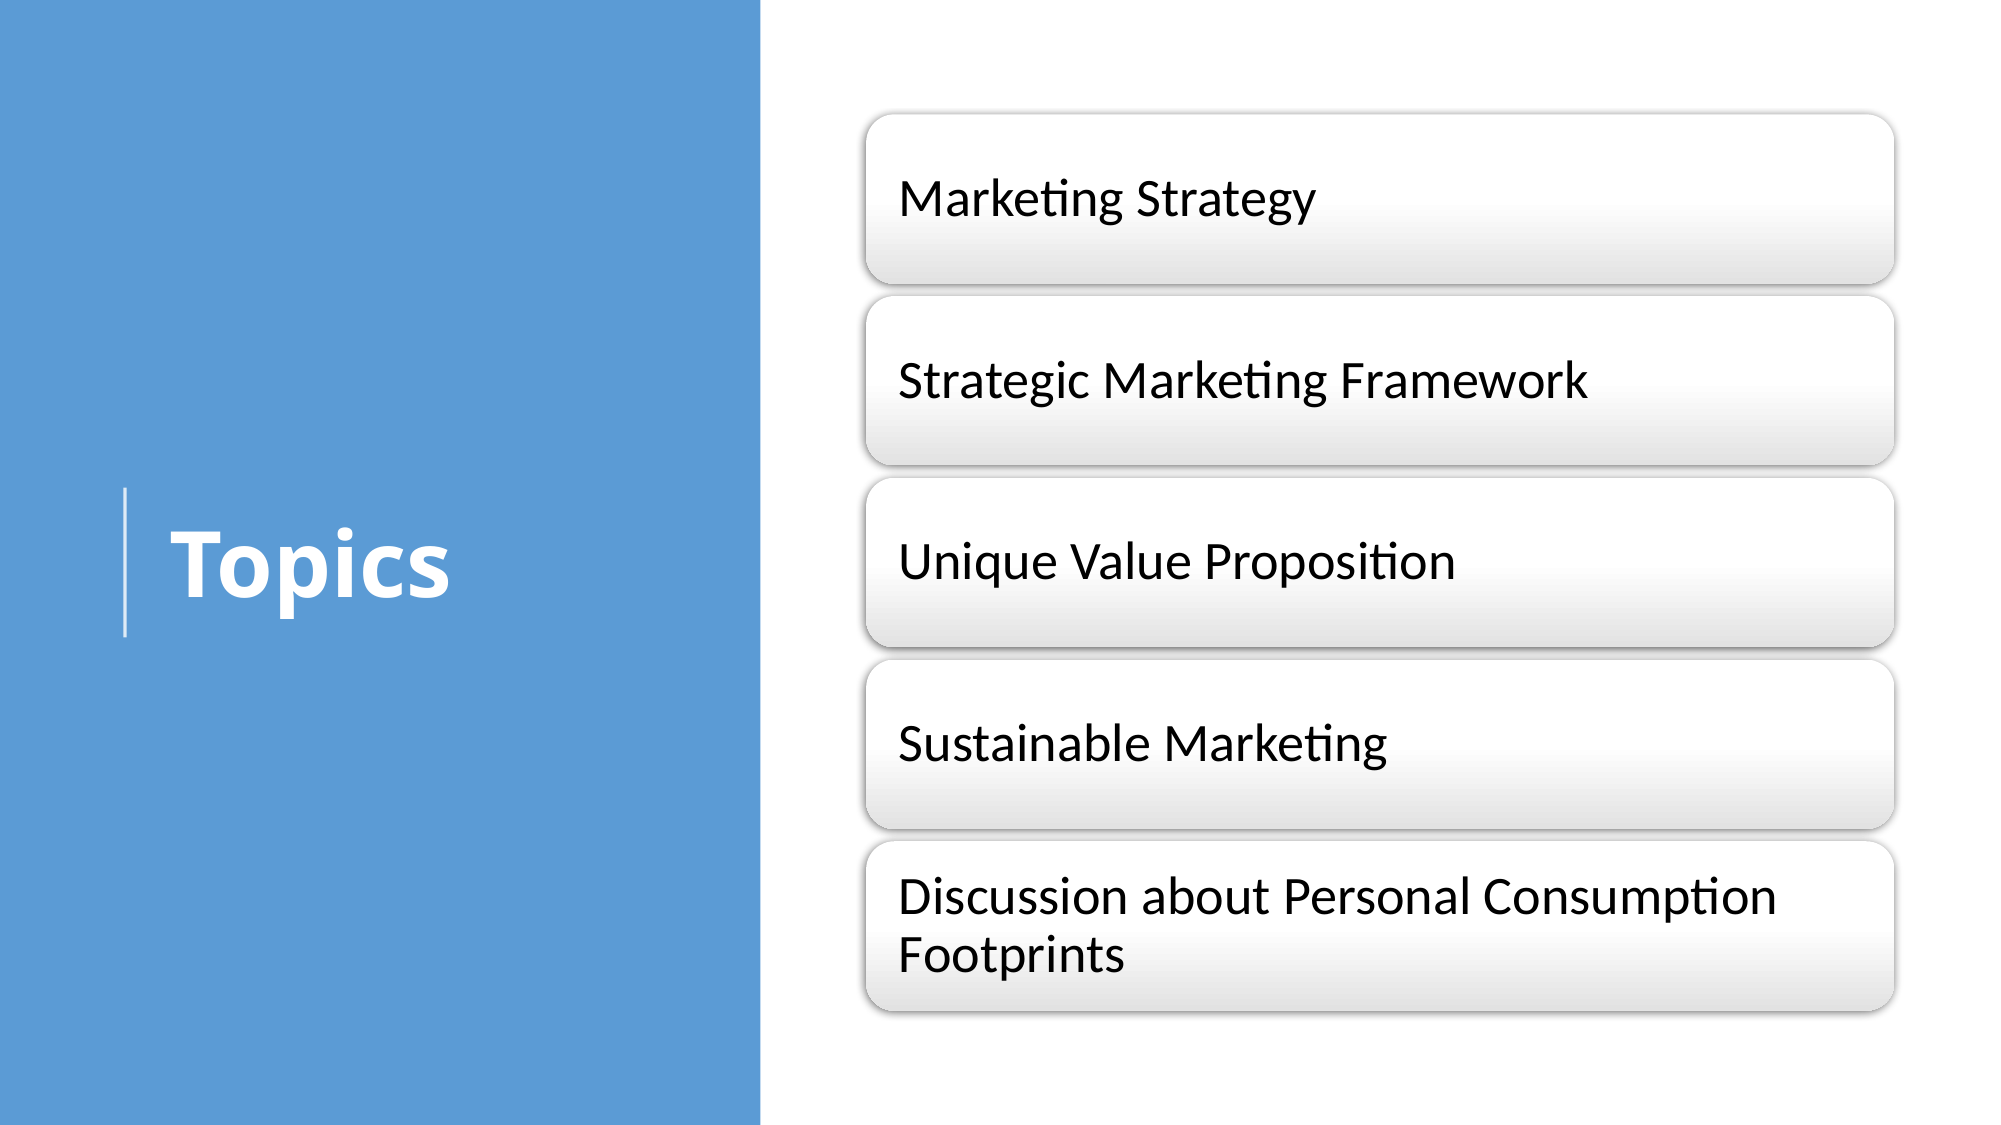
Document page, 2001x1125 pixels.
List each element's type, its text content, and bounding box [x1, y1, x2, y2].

title Topics [154, 116, 708, 1020]
text_box [0, 0, 761, 1125]
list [866, 105, 1895, 1020]
